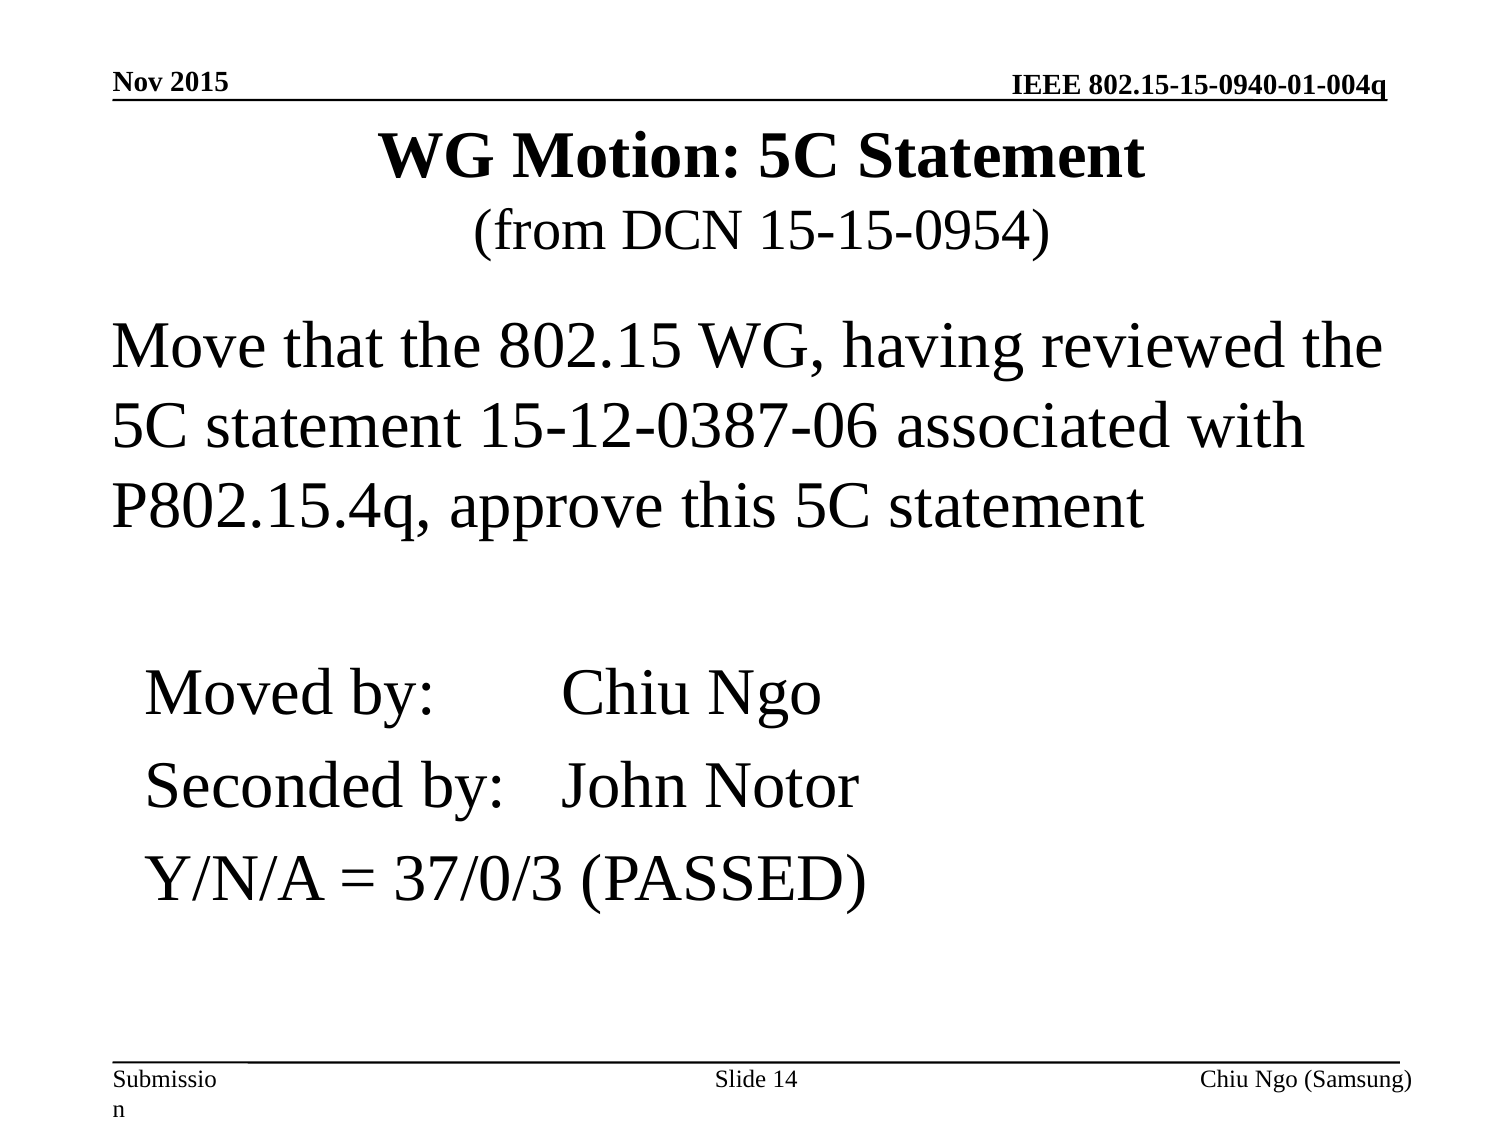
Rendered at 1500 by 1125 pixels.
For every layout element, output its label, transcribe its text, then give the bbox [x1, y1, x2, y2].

footer Chiu Ngo (Samsung) [899, 1061, 1413, 1124]
list Move that the 802.15 WG, having reviewed the 5C statement 15-12-0387-06 associated with P802.15.4q, approve this 5C statement Moved by: Chiu Ngo Seconded by: John Notor Y/N/A = 37/0/3 (PASSED) [96, 293, 1425, 1013]
slide_number Slide 14 [712, 1061, 800, 1093]
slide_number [112, 61, 376, 98]
title WG Motion: 5C Statement (from DCN 15-15-0954) [112, 138, 1413, 234]
